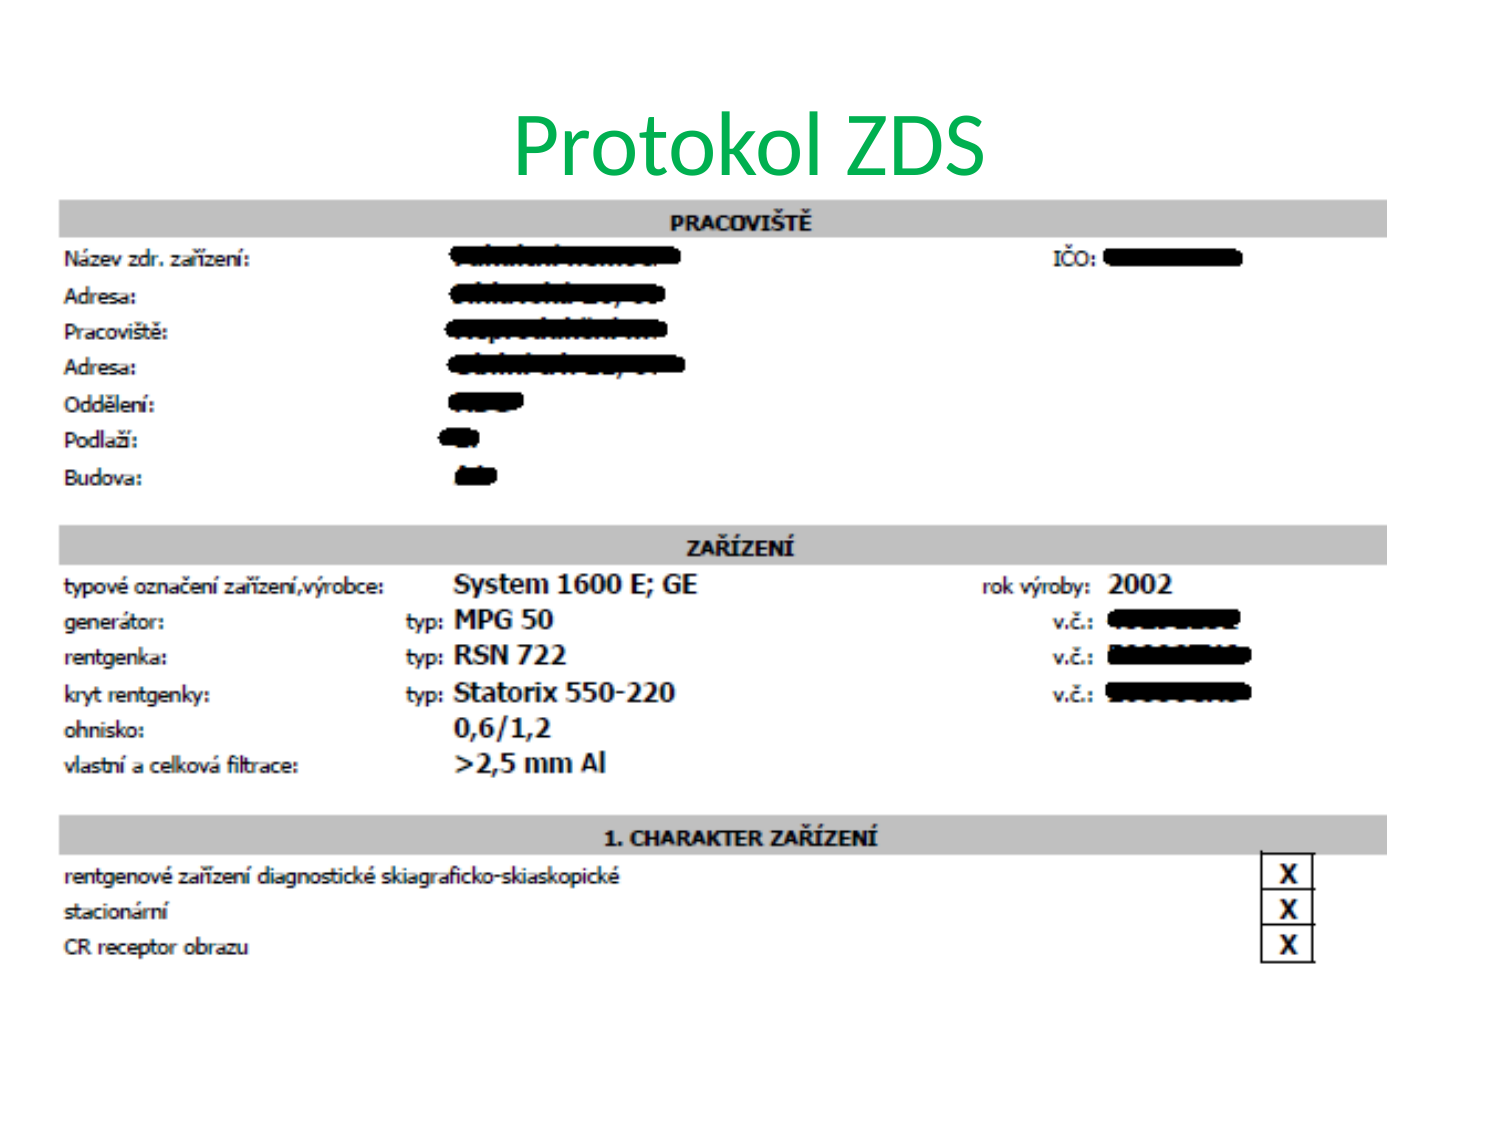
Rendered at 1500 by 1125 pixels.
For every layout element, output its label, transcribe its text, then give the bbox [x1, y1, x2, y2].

title Protokol ZDS [75, 45, 1425, 233]
picture [52, 195, 1387, 986]
